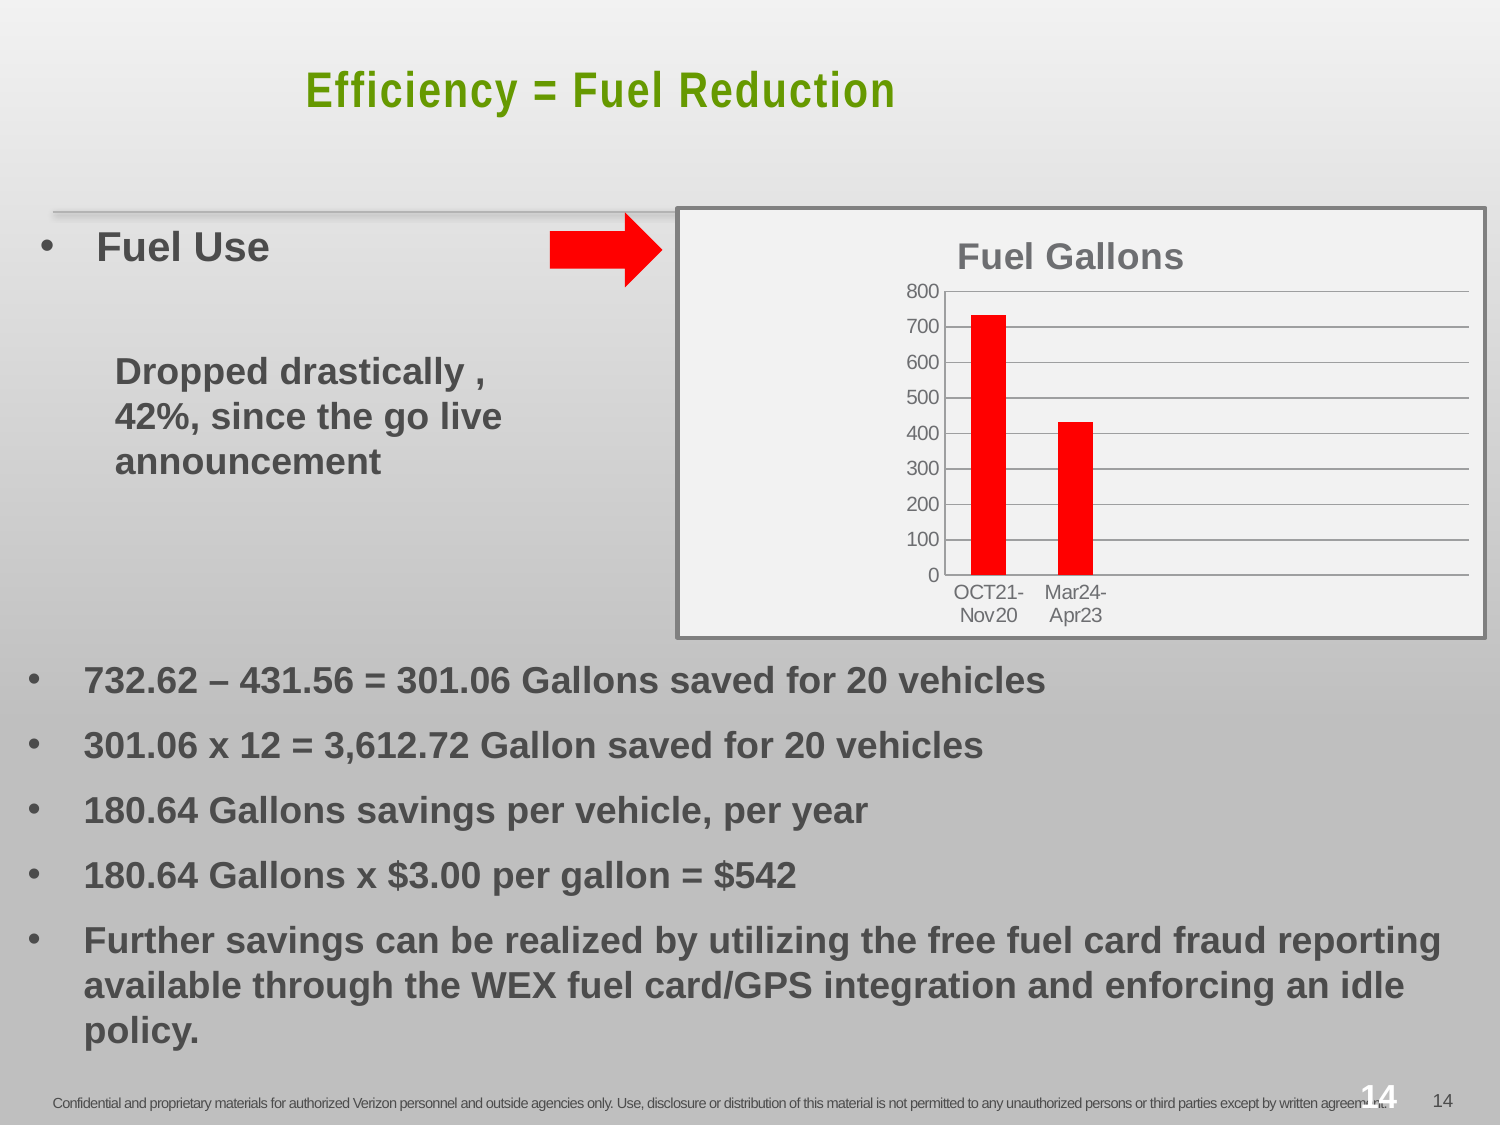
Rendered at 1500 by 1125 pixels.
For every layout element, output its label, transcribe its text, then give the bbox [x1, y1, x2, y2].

text_box 732.62 – 431.56 = 301.06 Gallons saved for 20 vehicles 301.06 x 12 = 3,612.72 Gallon saved for 20 vehicles 180.64 Gallons savings per vehicle, per year 180.64 Gallons x $3.00 per gallon = $542 Further savings can be realized by utilizing the free fuel card fraud reporting available through the WEX fuel card/GPS integration and enforcing an idle policy. [12, 583, 1488, 984]
chart [675, 205, 1488, 640]
slide_number 14 [1062, 1065, 1413, 1125]
text_box [588, 210, 665, 290]
title Efficiency = Fuel Reduction [305, 49, 1344, 118]
list Fuel Use Dropped drastically , 42%, since the go live announcement [24, 212, 588, 638]
